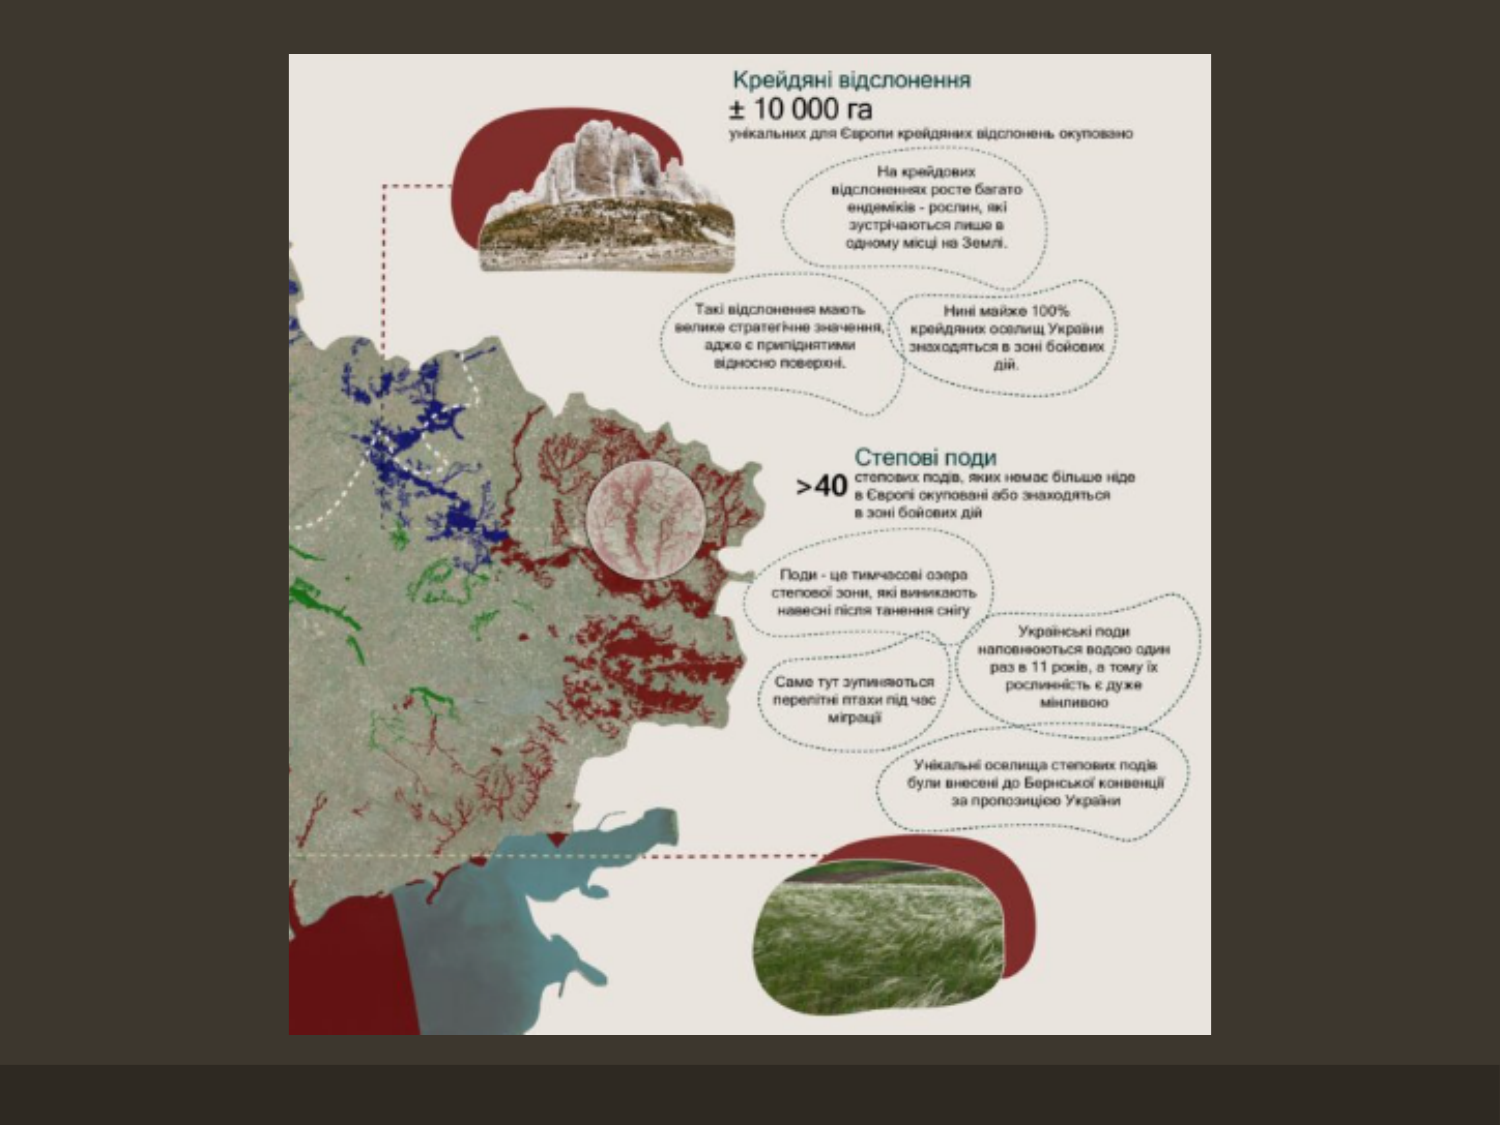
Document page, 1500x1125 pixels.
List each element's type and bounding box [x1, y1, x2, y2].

list [288, 54, 1212, 1035]
